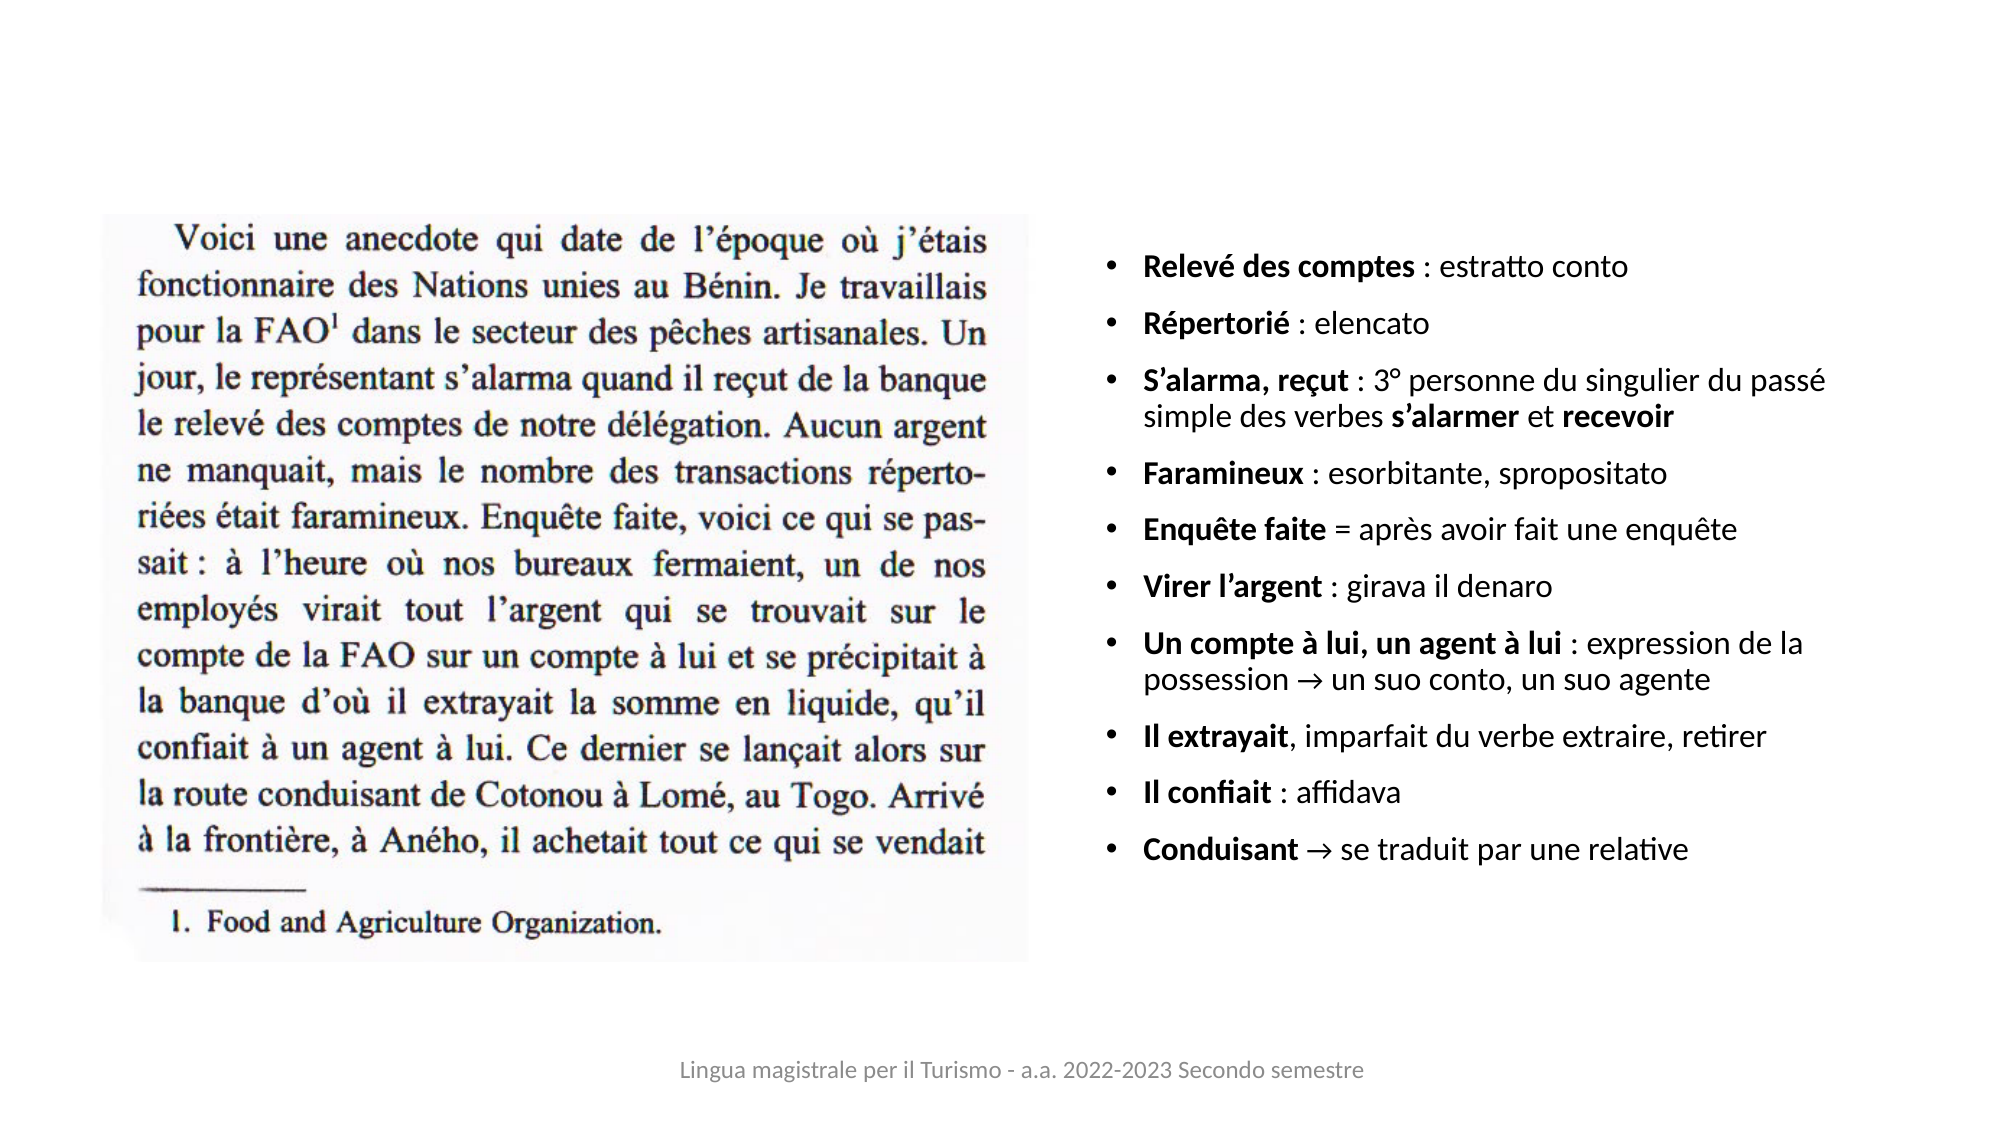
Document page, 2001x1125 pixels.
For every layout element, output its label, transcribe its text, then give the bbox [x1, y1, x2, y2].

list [94, 214, 1048, 962]
footer Lingua magistrale per il Turismo - a.a. 2022-2023 Secondo semestre [662, 1042, 1384, 1094]
list Relevé des comptes : estratto conto Répertorié : elencato S’alarma, reçut : 3° personne du singulier du passé simple des verbes s’alarmer et recevoir Faramineux : esorbitante, spropositato Enquête faite = après avoir fait une enquête Virer l’argent : girava il denaro Un compte à lui, un agent à lui : expression de la possession → un suo conto, un suo agente Il extrayait, imparfait du verbe extraire, retirer Il confiait : affidava Conduisant → se traduit par une relative [1090, 241, 1863, 1041]
